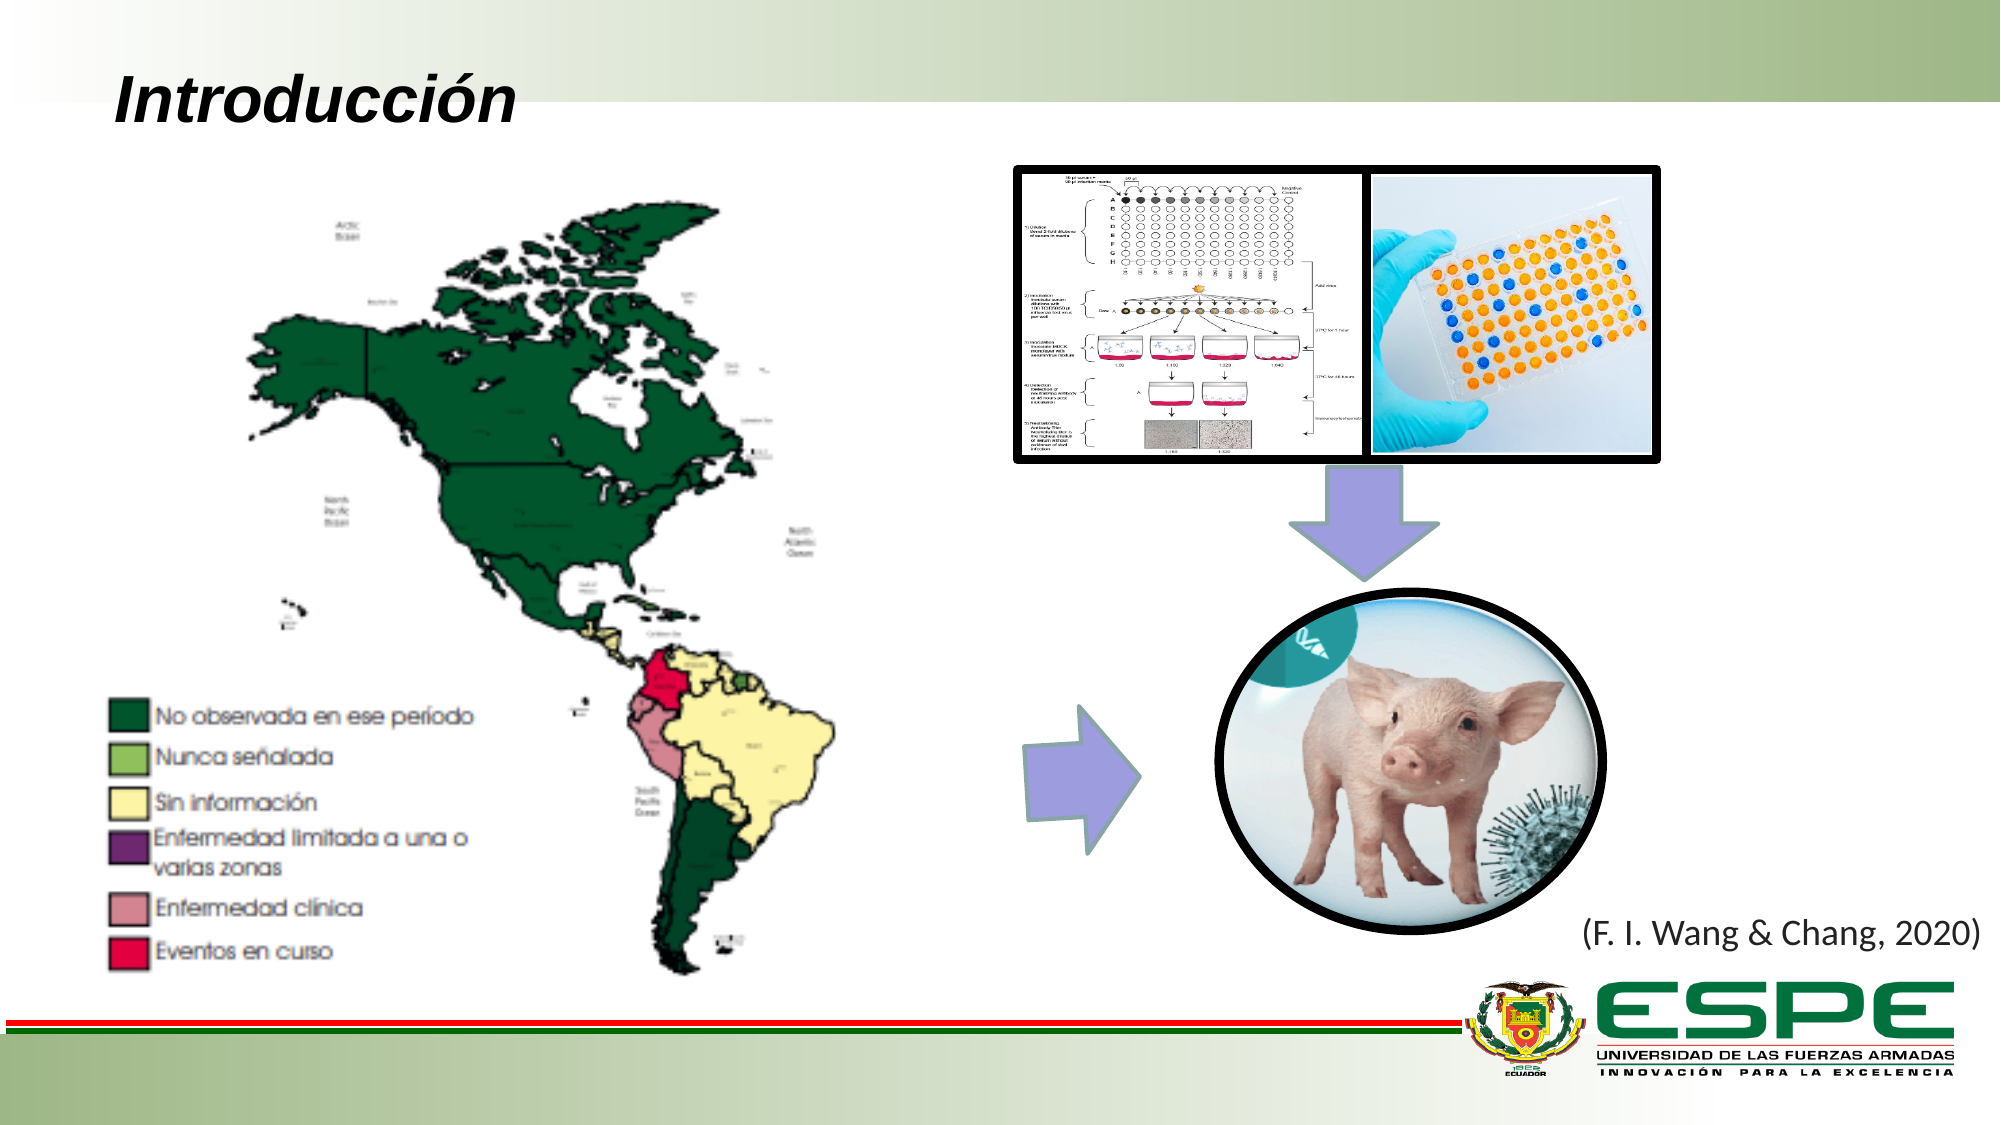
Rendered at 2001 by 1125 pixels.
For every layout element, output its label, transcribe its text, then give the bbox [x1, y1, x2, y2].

text_box [1022, 704, 1142, 856]
picture [1218, 591, 1603, 931]
title Introducción [99, 48, 1881, 178]
picture [99, 177, 838, 998]
picture [1021, 173, 1365, 456]
text_box [1288, 464, 1441, 583]
picture [1370, 173, 1653, 456]
picture [1465, 981, 1954, 1076]
text_box (F. I. Wang & Chang, 2020) [1566, 900, 1998, 960]
